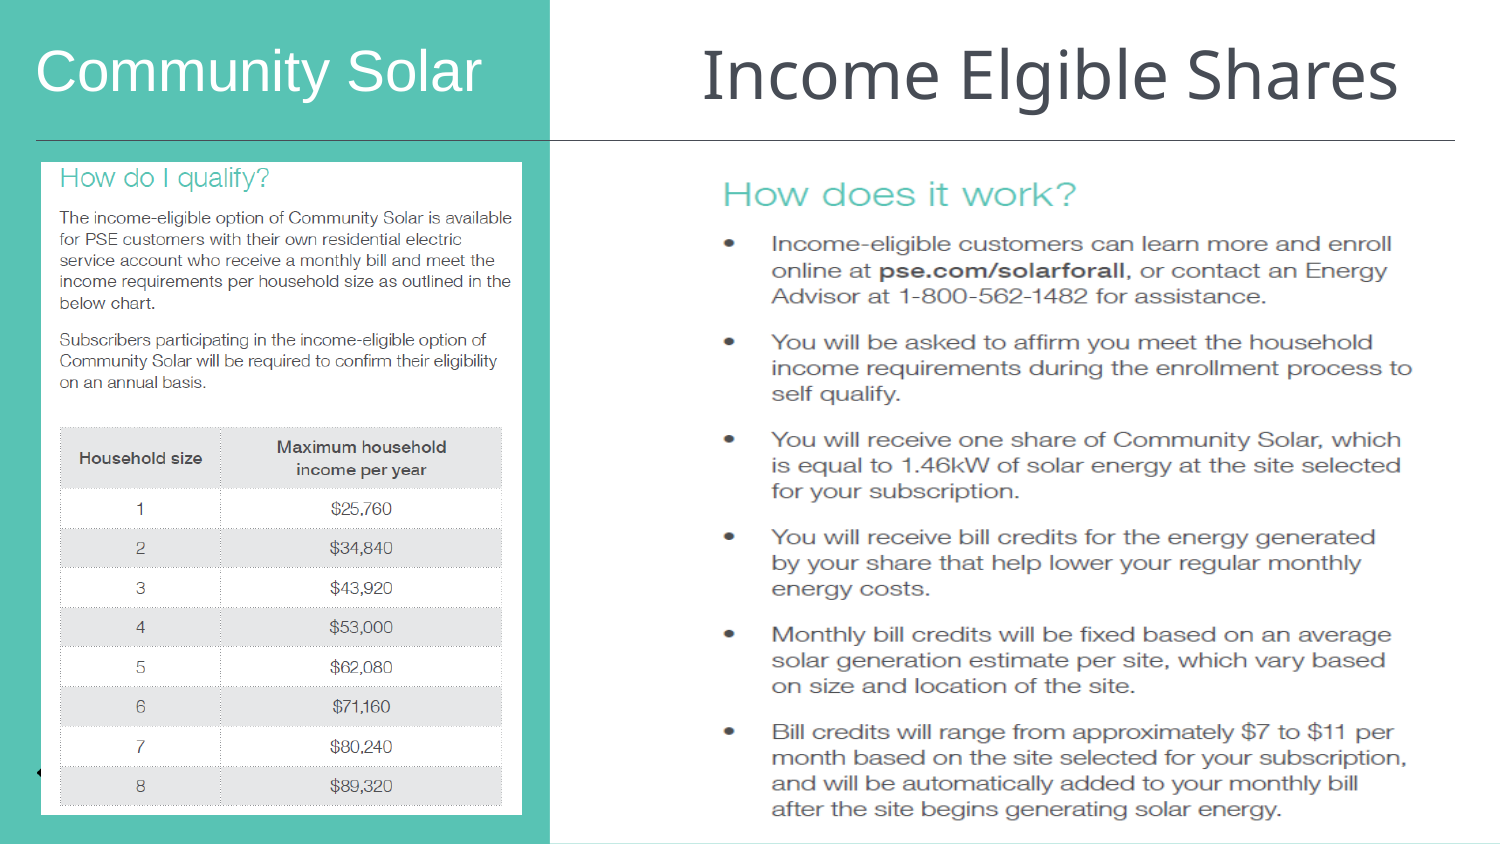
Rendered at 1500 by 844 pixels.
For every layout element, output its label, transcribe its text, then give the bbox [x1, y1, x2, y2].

picture [37, 162, 522, 815]
title Community Solar [20, 33, 687, 112]
picture [687, 175, 1430, 829]
text_box Income Elgible Shares [687, 33, 1500, 122]
